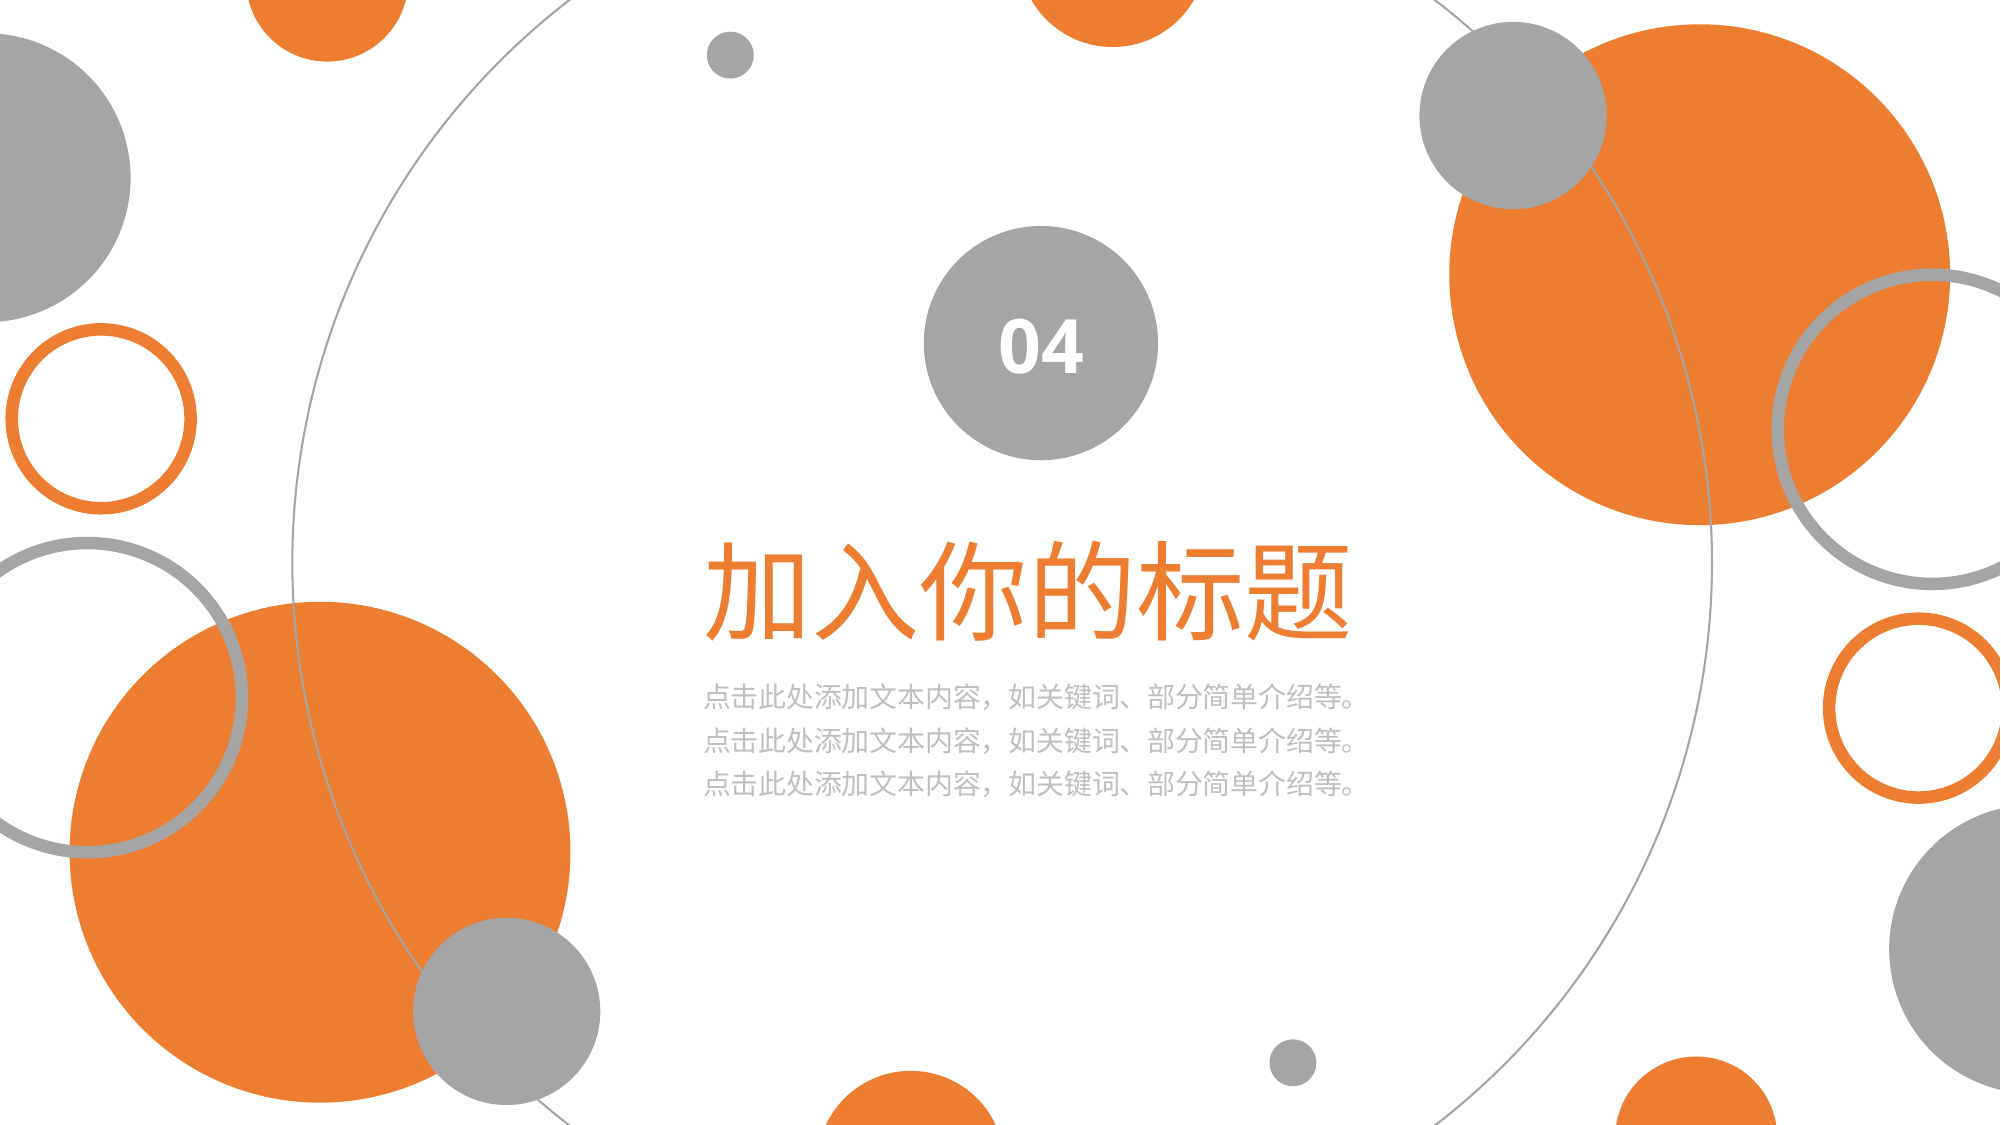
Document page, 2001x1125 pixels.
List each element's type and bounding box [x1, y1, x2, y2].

text_box [892, 225, 1191, 461]
text_box [0, 1, 431, 1125]
text_box [1589, 0, 2000, 1125]
text_box [246, 0, 1207, 79]
text_box [817, 1039, 1778, 1125]
text_box [431, 0, 1589, 1125]
text_box [688, 516, 1404, 810]
